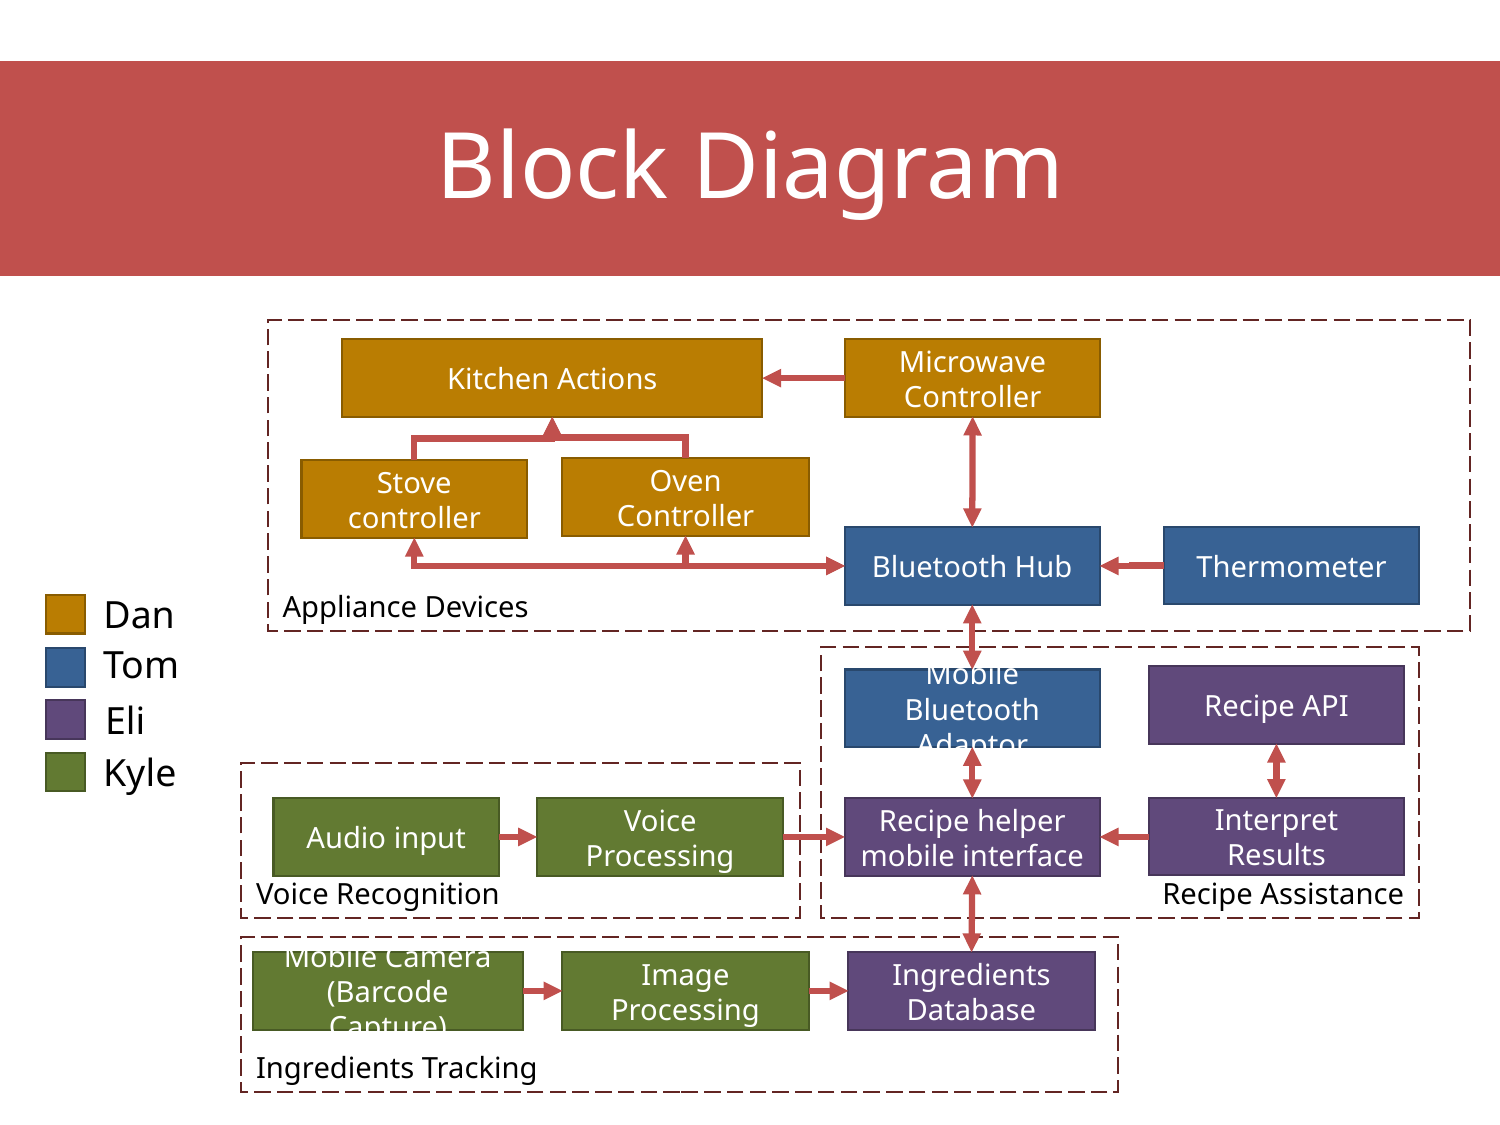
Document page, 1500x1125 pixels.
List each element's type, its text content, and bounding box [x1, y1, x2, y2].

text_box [45, 583, 190, 803]
title Block Diagram [0, 58, 1500, 279]
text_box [241, 319, 1471, 1092]
